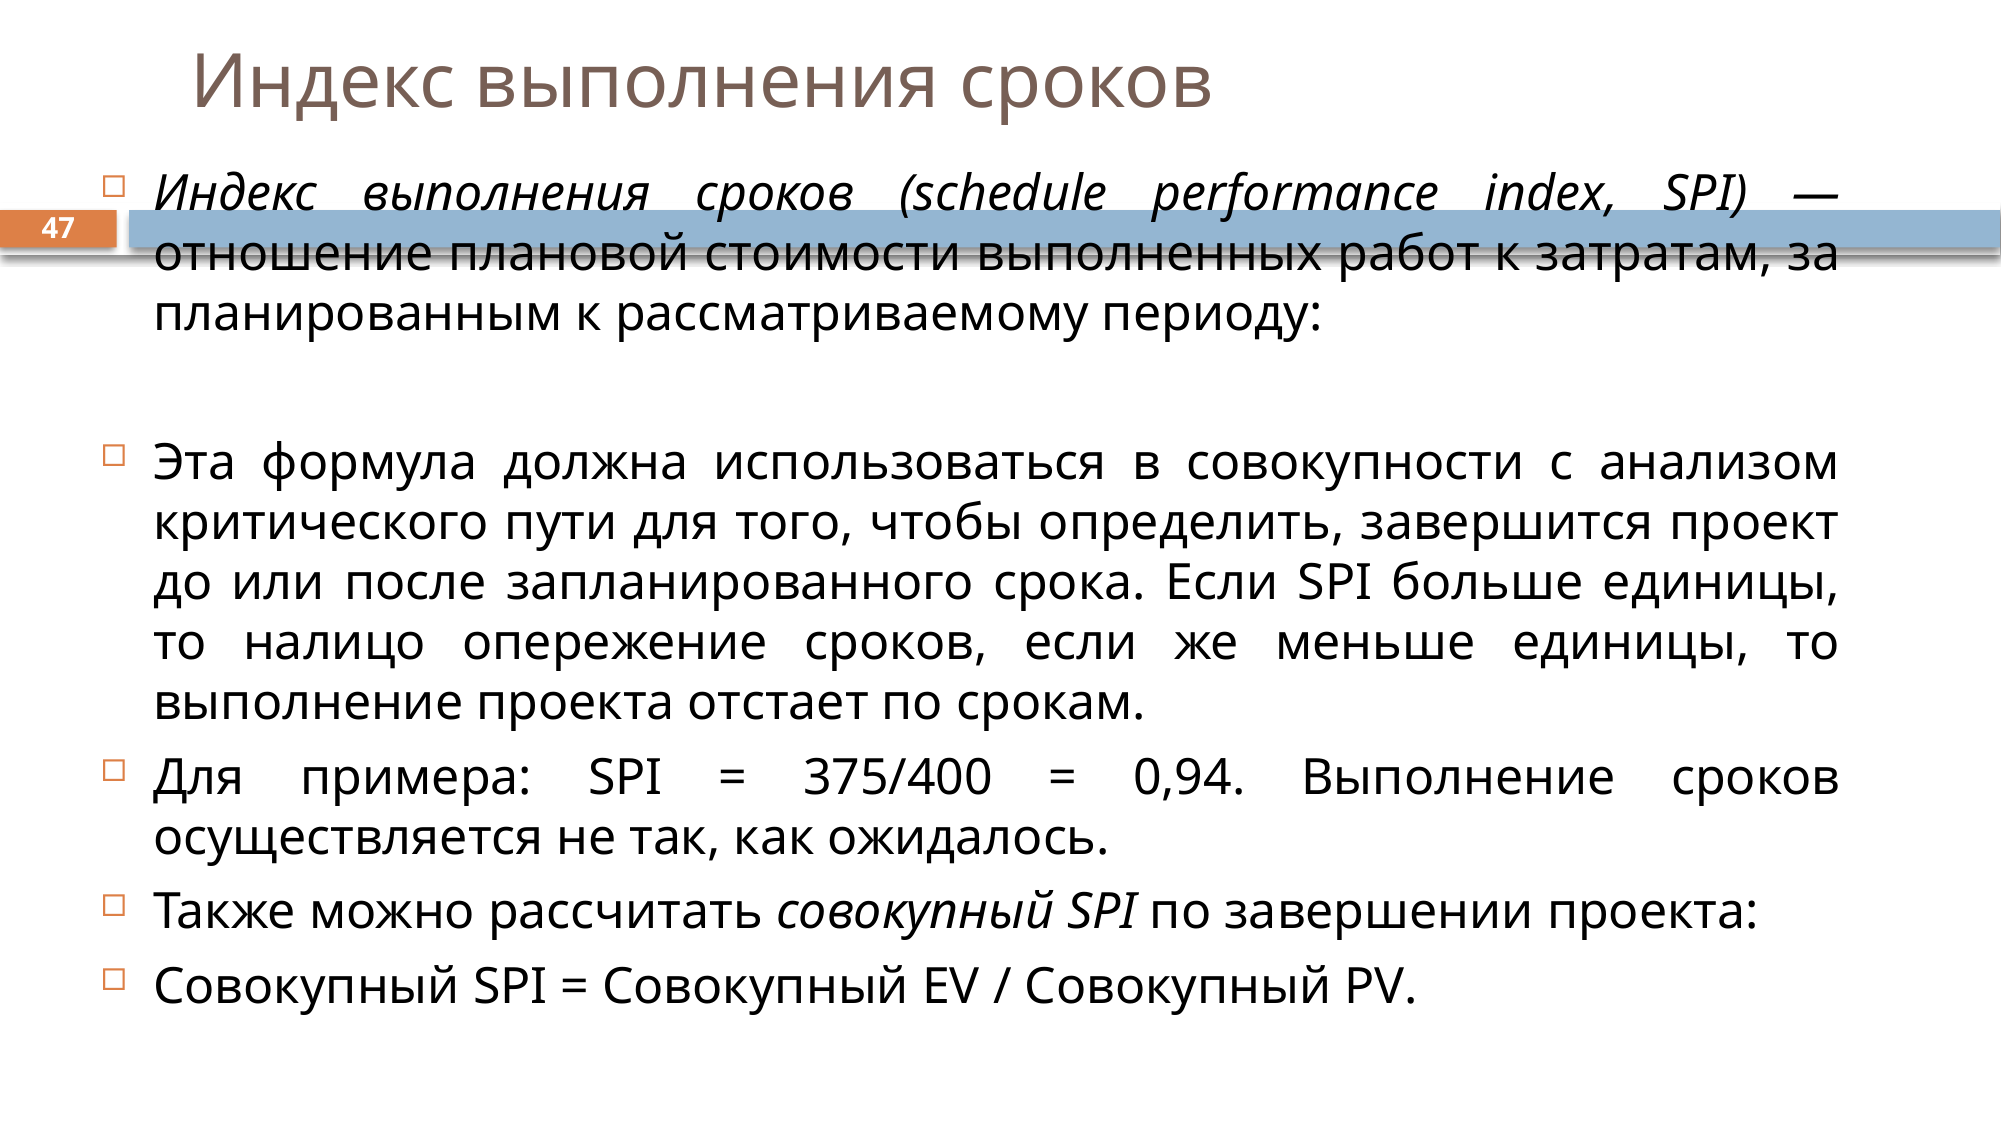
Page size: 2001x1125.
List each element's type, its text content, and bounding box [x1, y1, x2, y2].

slide_number 47 [0, 208, 117, 249]
title Индекс выполнения сроков [175, 24, 1826, 131]
